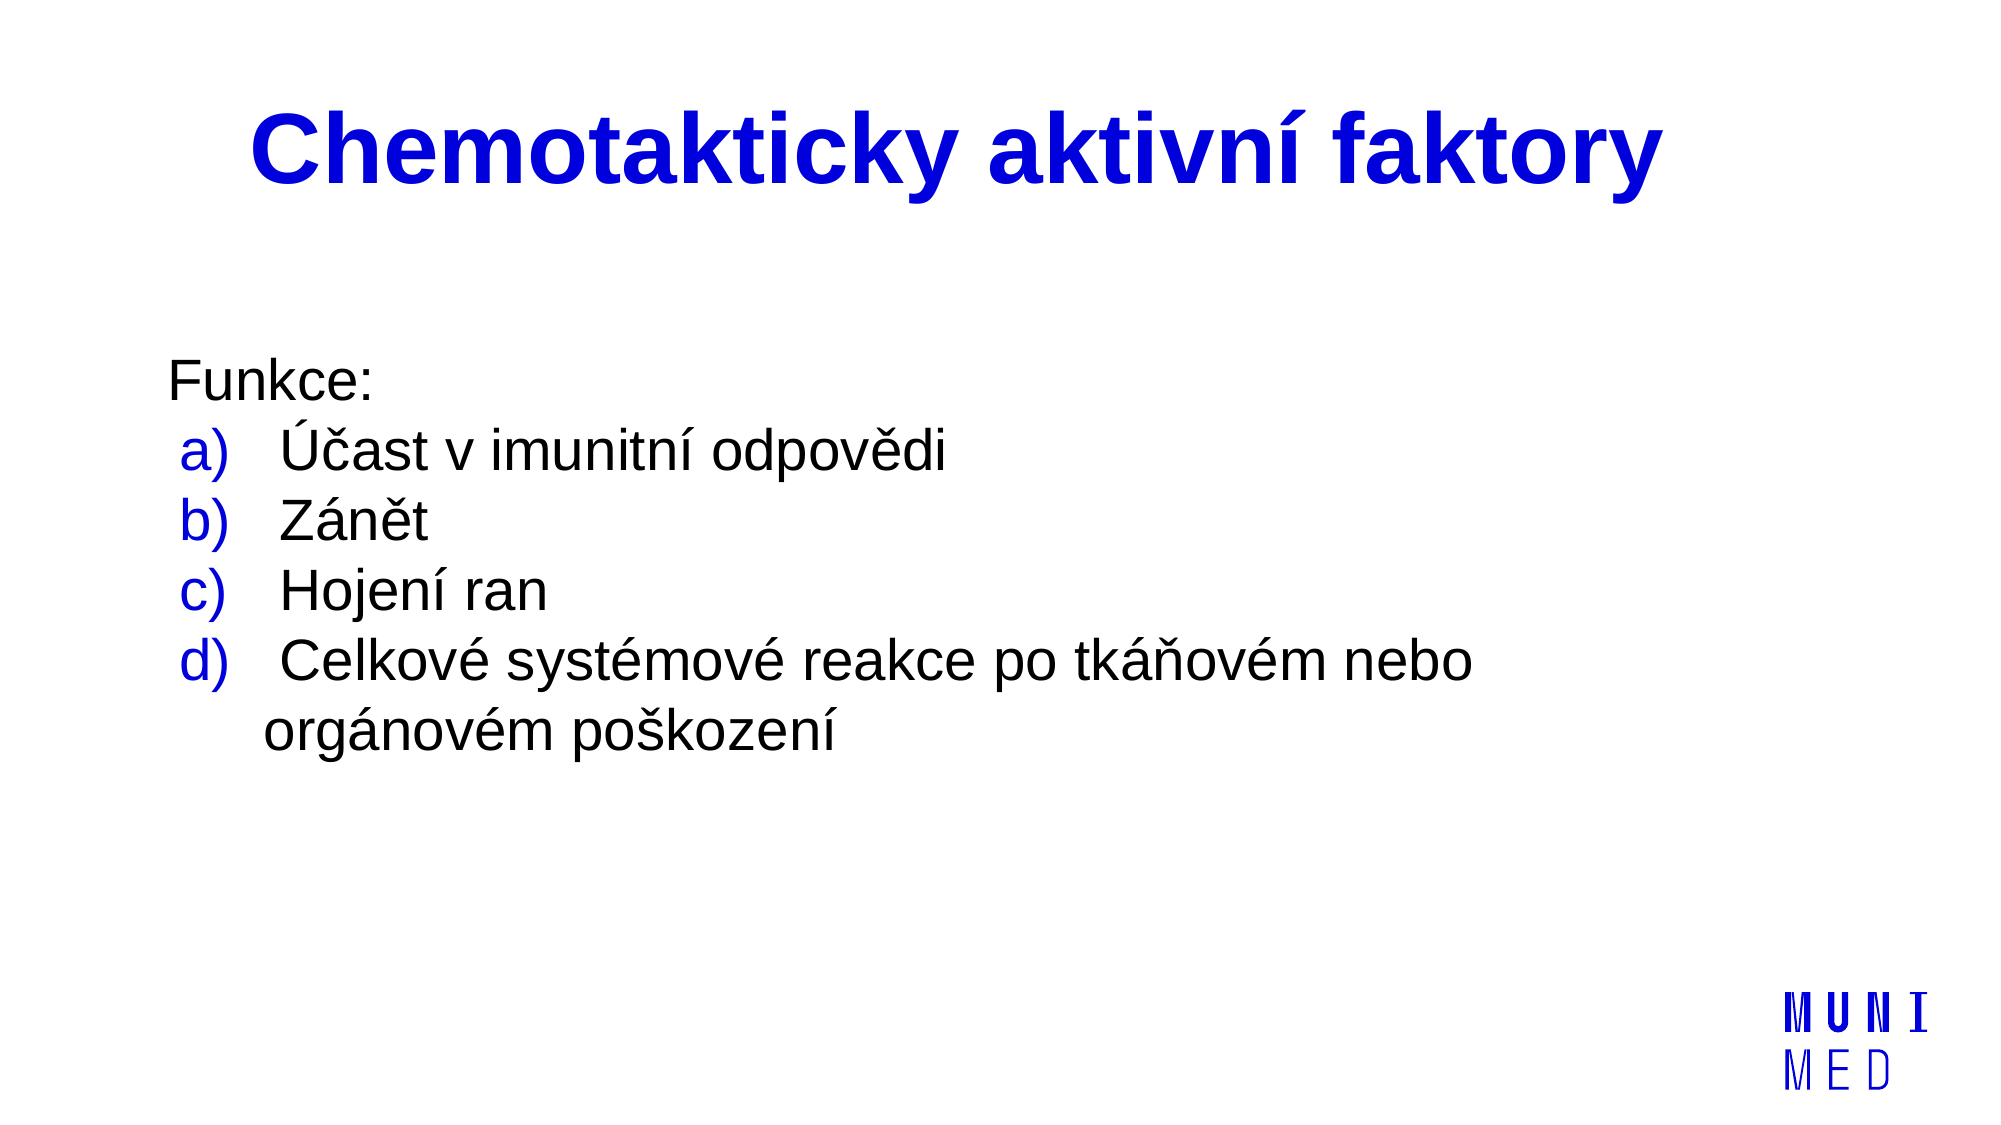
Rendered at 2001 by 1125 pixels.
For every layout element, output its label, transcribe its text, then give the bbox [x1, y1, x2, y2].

list Funkce: Účast v imunitní odpovědi Zánět Hojení ran Celkové systémové reakce po tkáňovém nebo orgánovém poškození [167, 342, 1750, 1041]
title Chemotakticky aktivní faktory [249, 120, 1750, 308]
